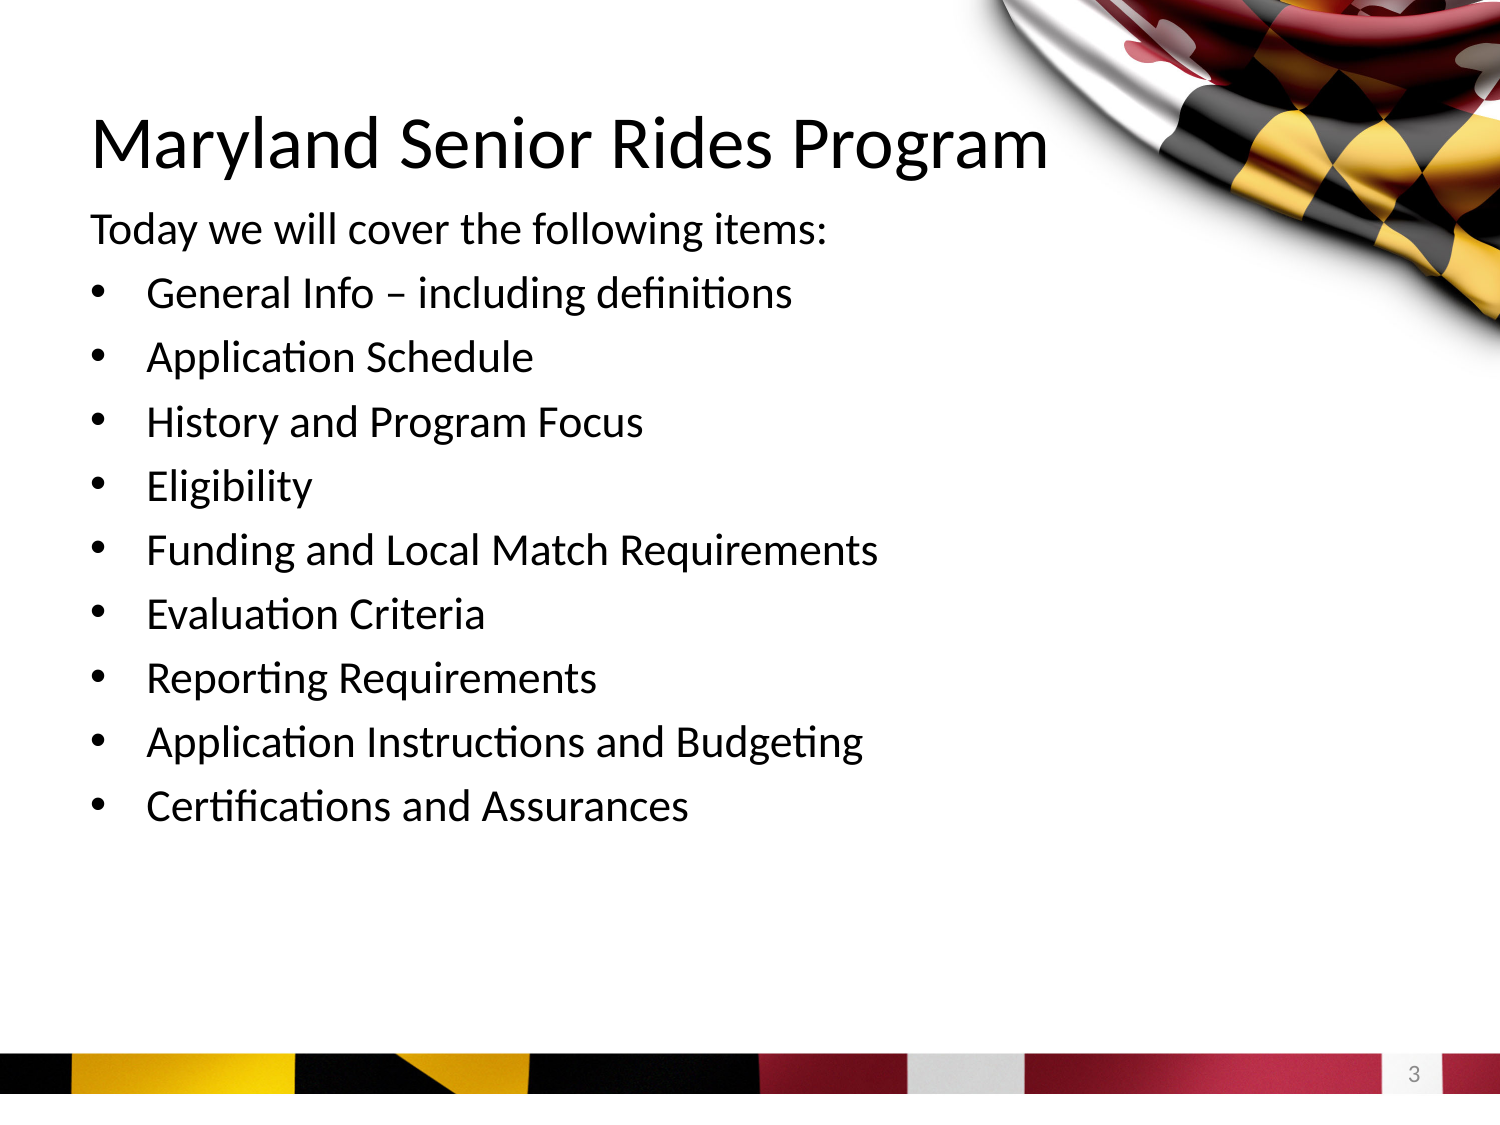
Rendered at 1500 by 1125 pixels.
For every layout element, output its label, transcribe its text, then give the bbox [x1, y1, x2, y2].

picture [0, 0, 1500, 1125]
slide_number 2 [1050, 1042, 1436, 1103]
title Maryland Senior Rides Program [75, 45, 1425, 191]
list Today we will cover the following items: General Info – including definitions Application Schedule History and Program Focus Eligibility Funding and Local Match Requirements Evaluation Criteria Reporting Requirements Application Instructions and Budgeting Certifications and Assurances [75, 191, 1425, 978]
